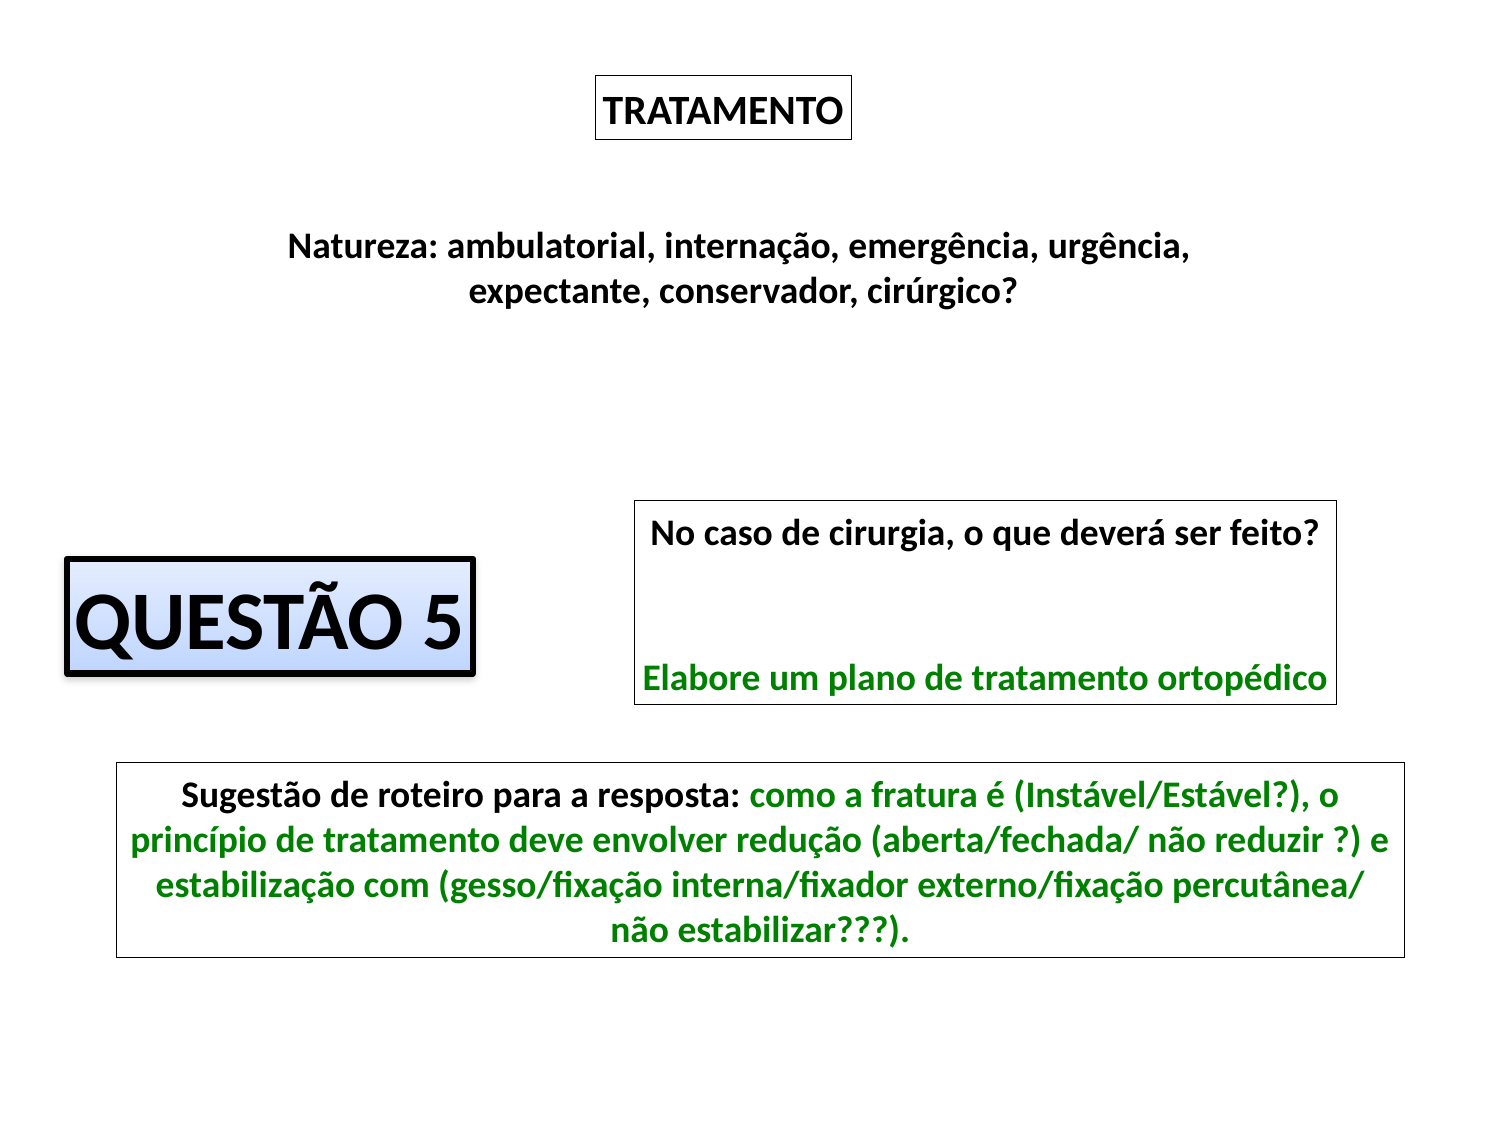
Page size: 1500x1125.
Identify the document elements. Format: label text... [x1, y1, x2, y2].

text_box Natureza: ambulatorial, internação, emergência, urgência, expectante, conservador, cirúrgico? [280, 213, 1200, 319]
text_box Sugestão de roteiro para a resposta: como a fratura é (Instável/Estável?), o princípio de tratamento deve envolver redução (aberta/fechada/ não reduzir ?) e estabilização com (gesso/fixação interna/fixador externo/fixação percutânea/ não estabilizar???). [116, 762, 1405, 958]
text_box TRATAMENTO [595, 75, 852, 140]
text_box QUESTÃO 5 [67, 558, 474, 674]
text_box No caso de cirurgia, o que deverá ser feito? Elabore um plano de tratamento ortopédico [634, 500, 1337, 705]
